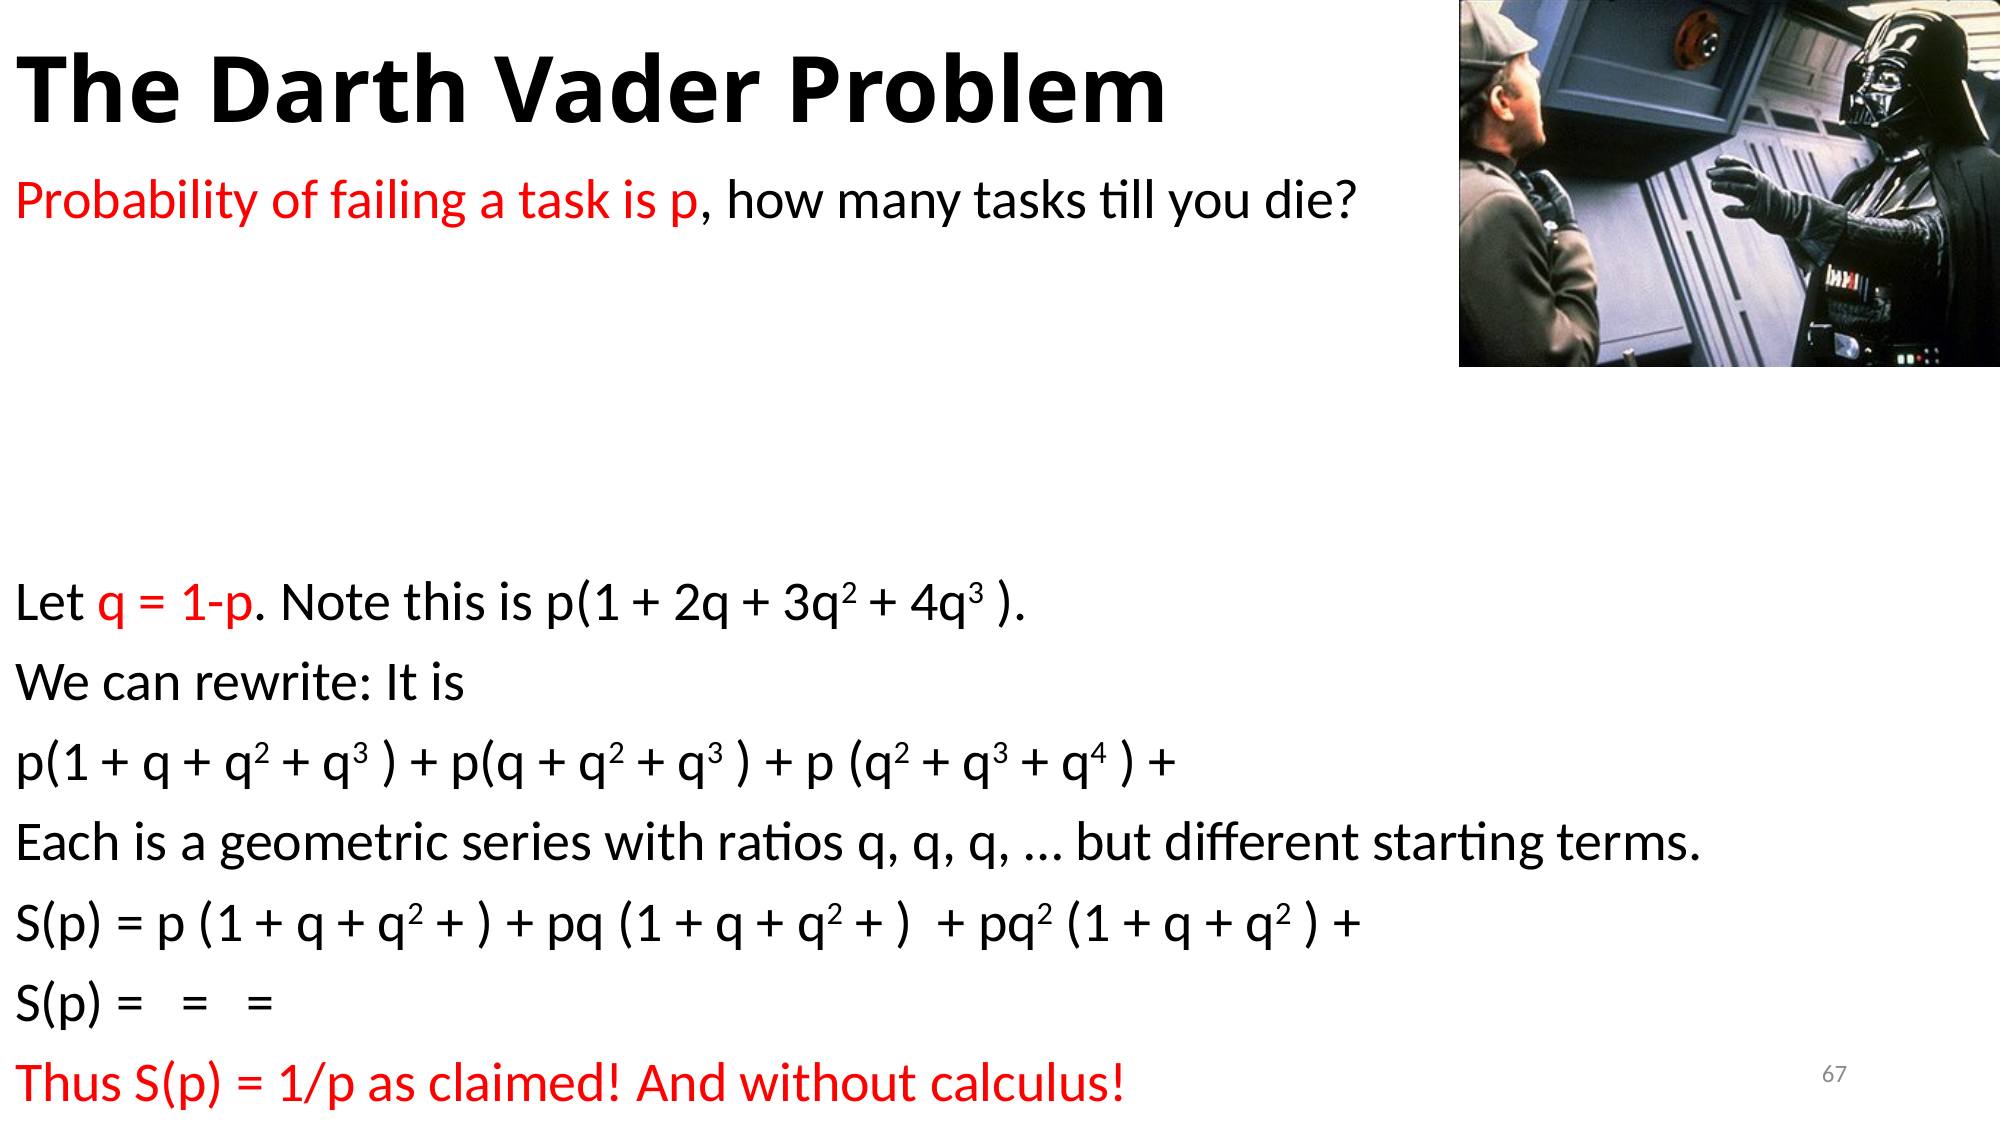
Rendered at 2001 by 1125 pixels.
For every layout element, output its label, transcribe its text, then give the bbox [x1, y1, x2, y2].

slide_number 67 [1412, 1042, 1863, 1103]
title The Darth Vader Problem [0, 22, 1458, 164]
picture [1458, 0, 2000, 367]
